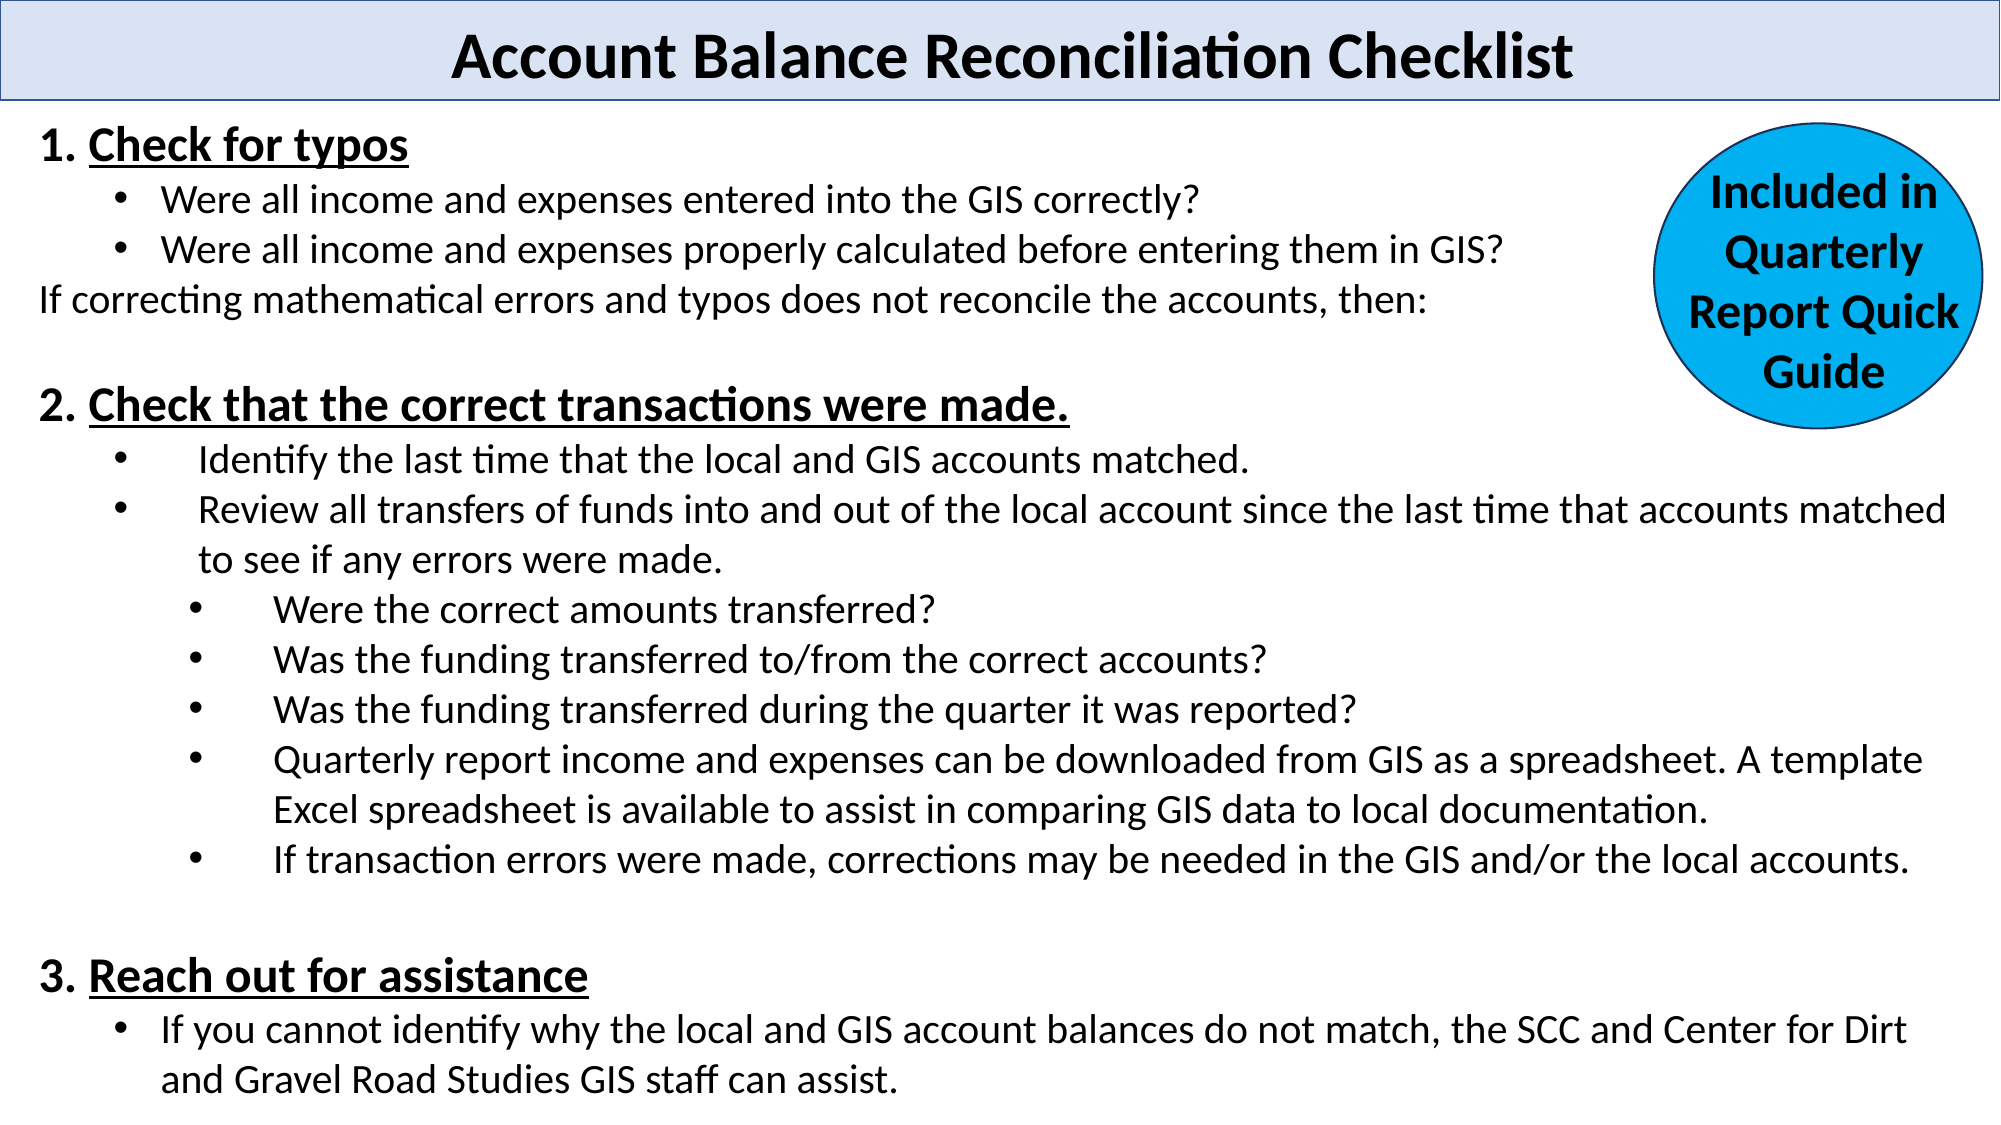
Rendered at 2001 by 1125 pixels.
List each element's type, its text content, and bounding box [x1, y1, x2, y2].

text_box [1730, 406, 1907, 430]
text_box [1652, 202, 1673, 350]
text_box [1975, 227, 1984, 325]
text_box Account Balance Reconciliation Checklist [80, 4, 1948, 99]
text_box [0, 0, 2000, 101]
text_box 1. Check for typos Were all income and expenses entered into the GIS correctly? Were all income and expenses properly calculated before entering them in GIS? If correcting mathematical errors and typos does not reconcile the accounts, then: 2. Check that the correct transactions were made. Identify the last time that the local and GIS accounts matched. Review all transfers of funds into and out of the local account since the last time that accounts matched to see if any errors were made. Were the correct amounts transferred? Was the funding transferred to/from the correct accounts? Was the funding transferred during the quarter it was reported? Quarterly report income and expenses can be downloaded from GIS as a spreadsheet. A template Excel spreadsheet is available to assist in comparing GIS data to local documentation. If transaction errors were made, corrections may be needed in the GIS and/or the local accounts. 3. Reach out for assistance If you cannot identify why the local and GIS account balances do not match, the SCC and Center for Dirt and Gravel Road Studies GIS staff can assist. [23, 104, 1976, 1125]
text_box Included in Quarterly Report Quick Guide [1673, 150, 1975, 406]
text_box [1723, 122, 1913, 150]
